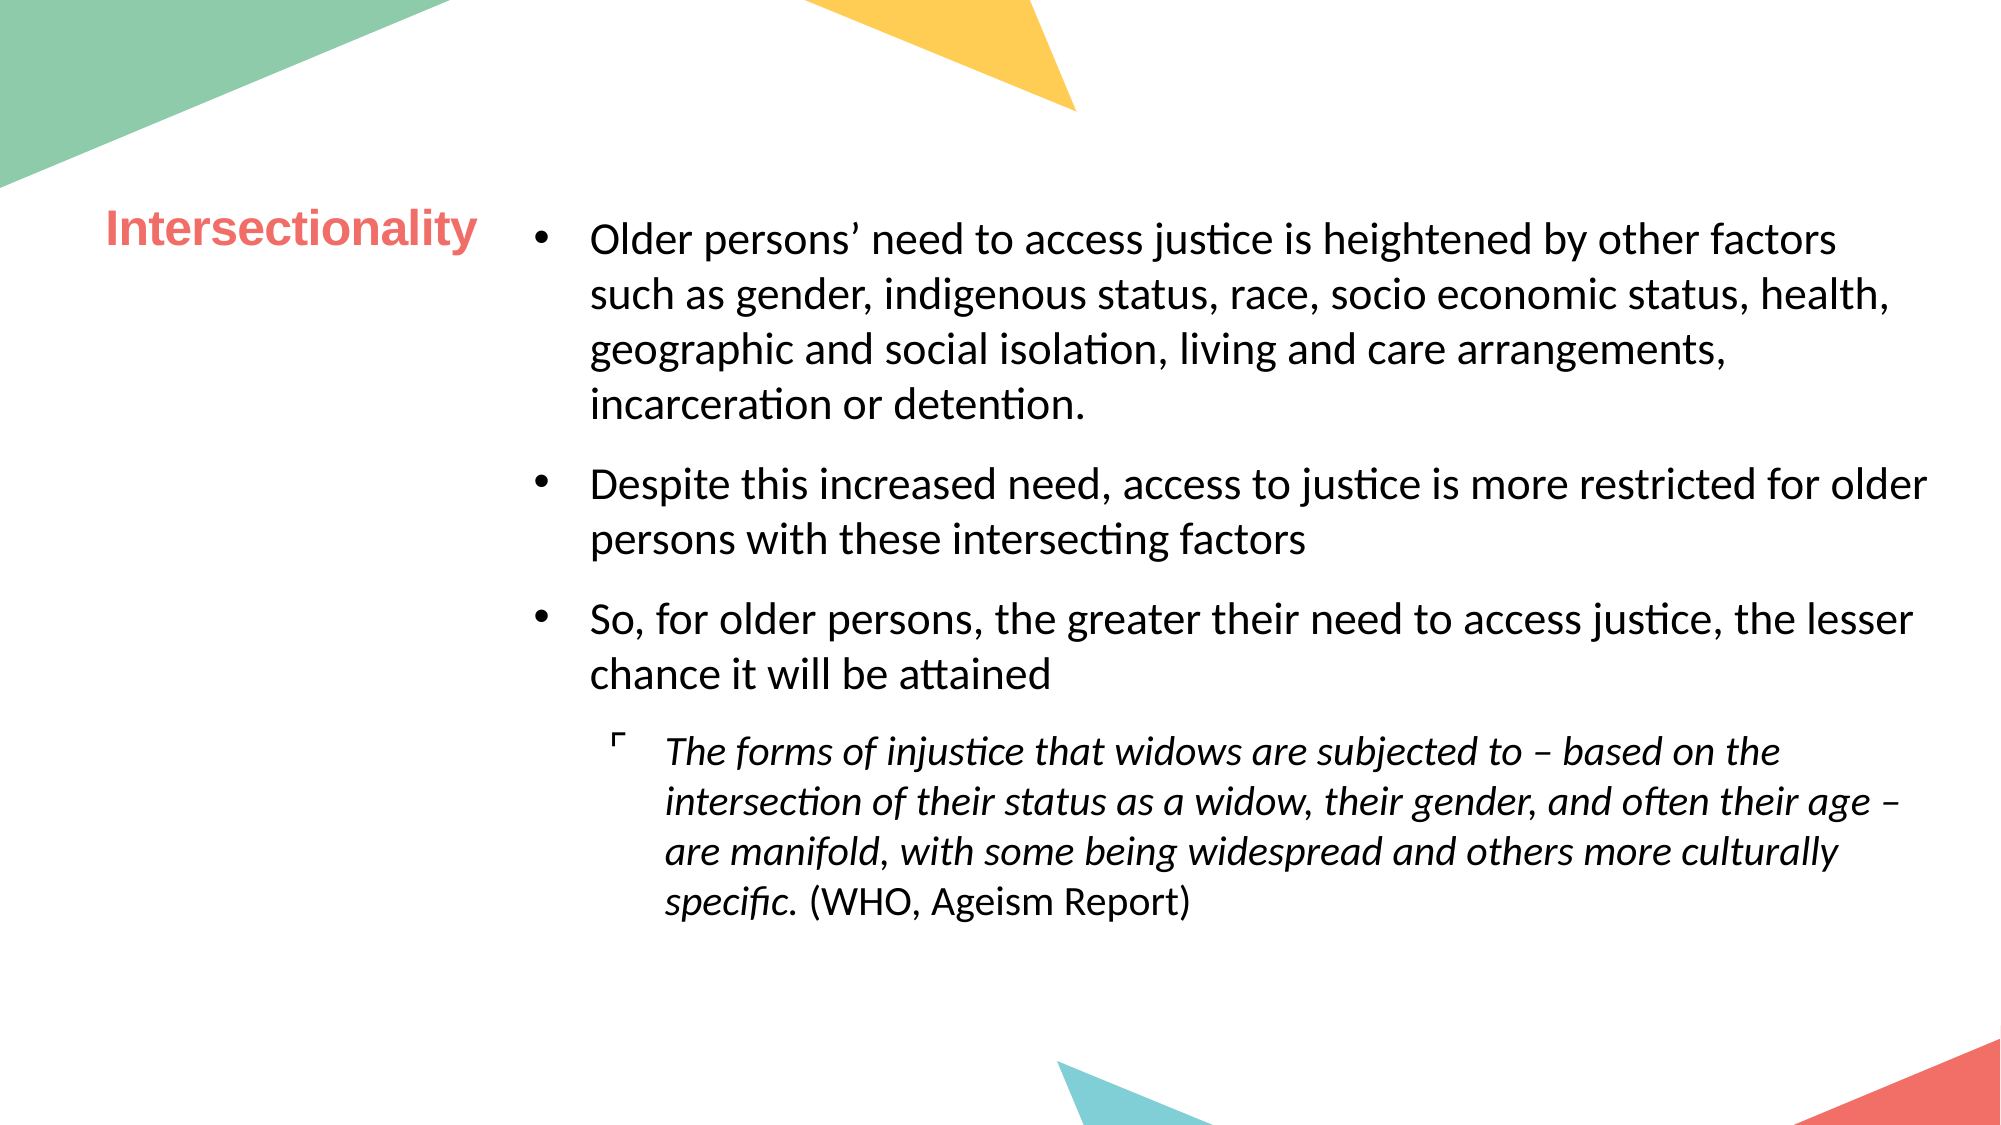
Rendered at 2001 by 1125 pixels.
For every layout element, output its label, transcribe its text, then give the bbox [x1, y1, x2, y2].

text_box Intersectionality [103, 193, 557, 255]
text_box Older persons’ need to access justice is heightened by other factors such as gender, indigenous status, race, socio economic status, health, geographic and social isolation, living and care arrangements, incarceration or detention. Despite this increased need, access to justice is more restricted for older persons with these intersecting factors So, for older persons, the greater their need to access justice, the lesser chance it will be attained The forms of injustice that widows are subjected to – based on the intersection of their status as a widow, their gender, and often their age – are manifold, with some being widespread and others more culturally specific. (WHO, Ageism Report) [533, 193, 1930, 924]
